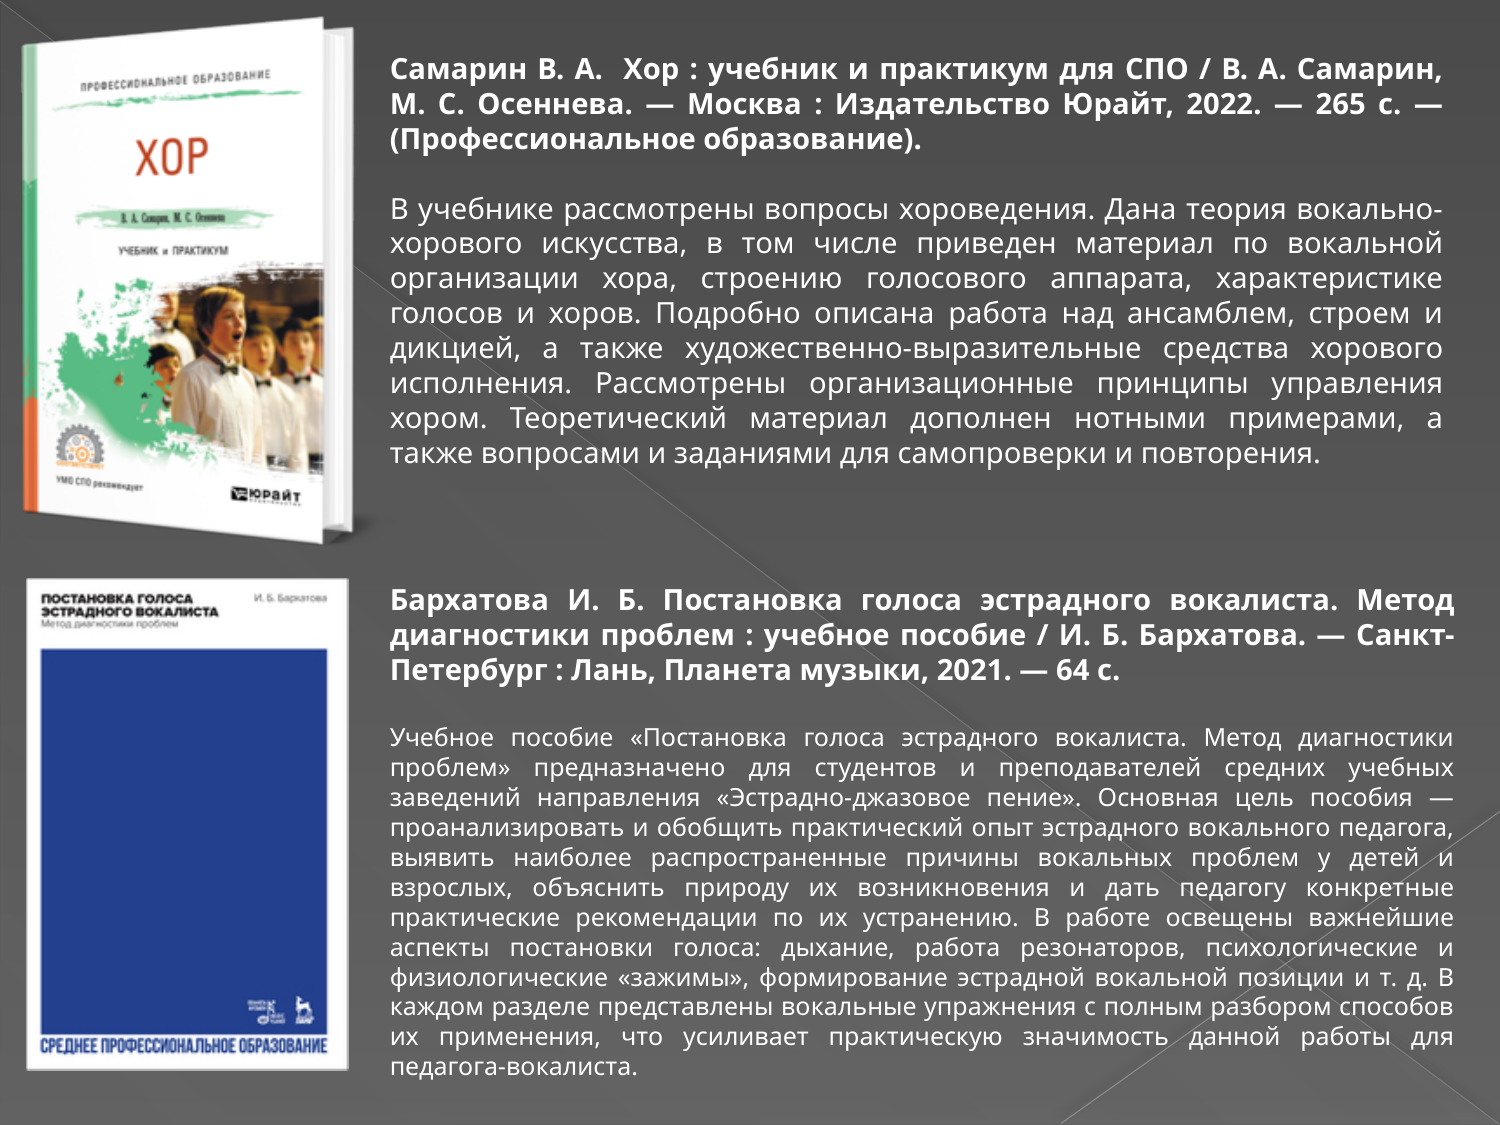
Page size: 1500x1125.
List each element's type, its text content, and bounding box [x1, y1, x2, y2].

text_box Самарин В. А. Хор : учебник и практикум для СПО / В. А. Самарин, М. С. Осеннева. — Москва : Издательство Юрайт, 2022. — 265 с. — (Профессиональное образование). В учебнике рассмотрены вопросы хороведения. Дана теория вокально-хорового искусства, в том числе приведен материал по вокальной организации хора, строению голосового аппарата, характеристике голосов и хоров. Подробно описана работа над ансамблем, строем и дикцией, а также художественно-выразительные средства хорового исполнения. Рассмотрены организационные принципы управления хором. Теоретический материал дополнен нотными примерами, а также вопросами и заданиями для самопроверки и повторения. [400, 42, 1459, 477]
text_box Бархатова И. Б. Постановка голоса эстрадного вокалиста. Метод диагностики проблем : учебное пособие / И. Б. Бархатова. — Санкт-Петербург : Лань, Планета музыки, 2021. — 64 с. Учебное пособие «Постановка голоса эстрадного вокалиста. Метод диагностики проблем» предназначено для студентов и преподавателей средних учебных заведений направления «Эстрадно-джазовое пение». Основная цель пособия — проанализировать и обобщить практический опыт эстрадного вокального педагога, выявить наиболее распространенные причины вокальных проблем у детей и взрослых, объяснить природу их возникновения и дать педагогу конкретные практические рекомендации по их устранению. В работе освещены важнейшие аспекты постановки голоса: дыхание, работа резонаторов, психологические и физиологические «зажимы», формирование эстрадной вокальной позиции и т. д. В каждом разделе представлены вокальные упражнения с полным разбором способов их применения, что усиливает практическую значимость данной работы для педагога-вокалиста. [375, 574, 1471, 1089]
picture [0, 0, 396, 1071]
